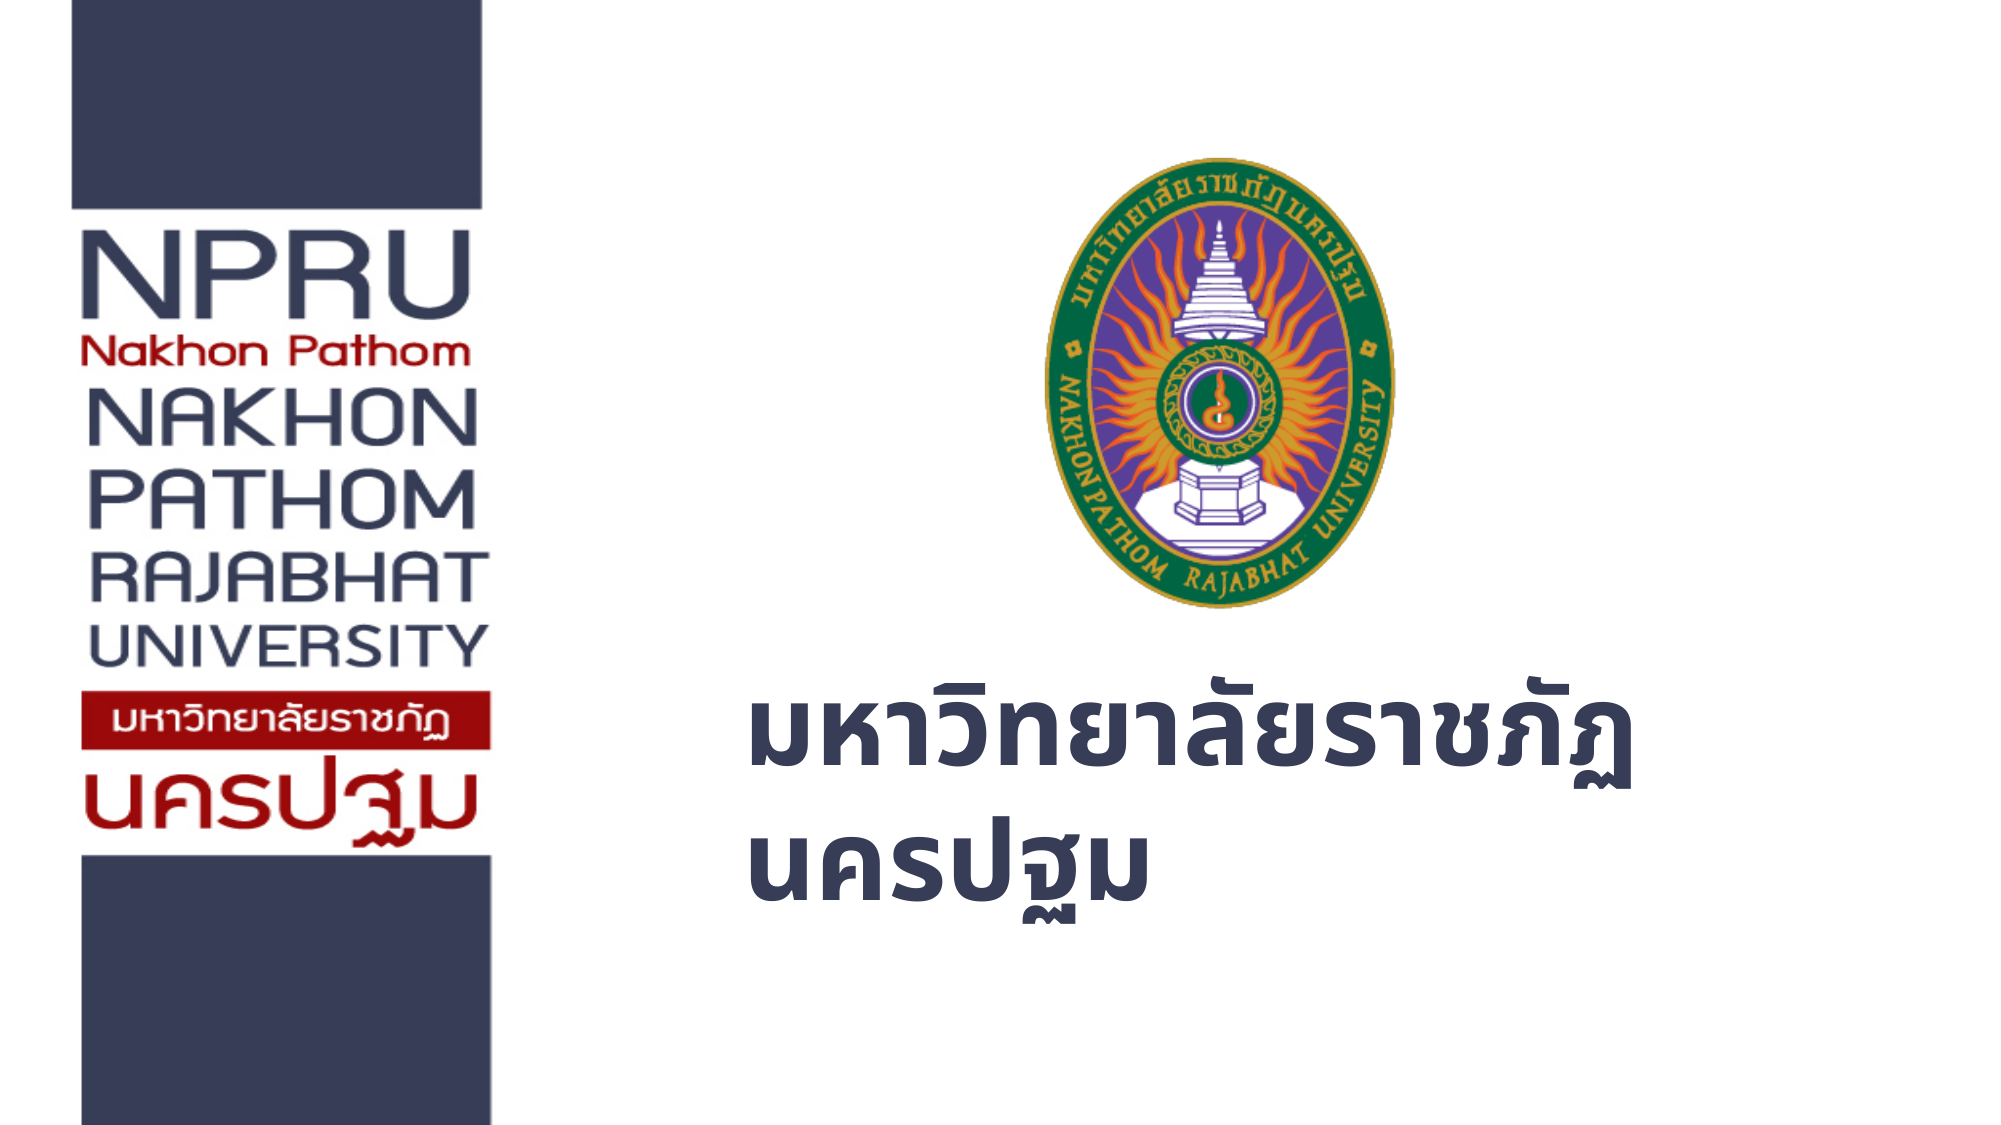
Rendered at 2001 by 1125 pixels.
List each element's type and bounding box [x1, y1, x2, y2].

text_box [728, 148, 1792, 797]
picture [0, 0, 2001, 1125]
